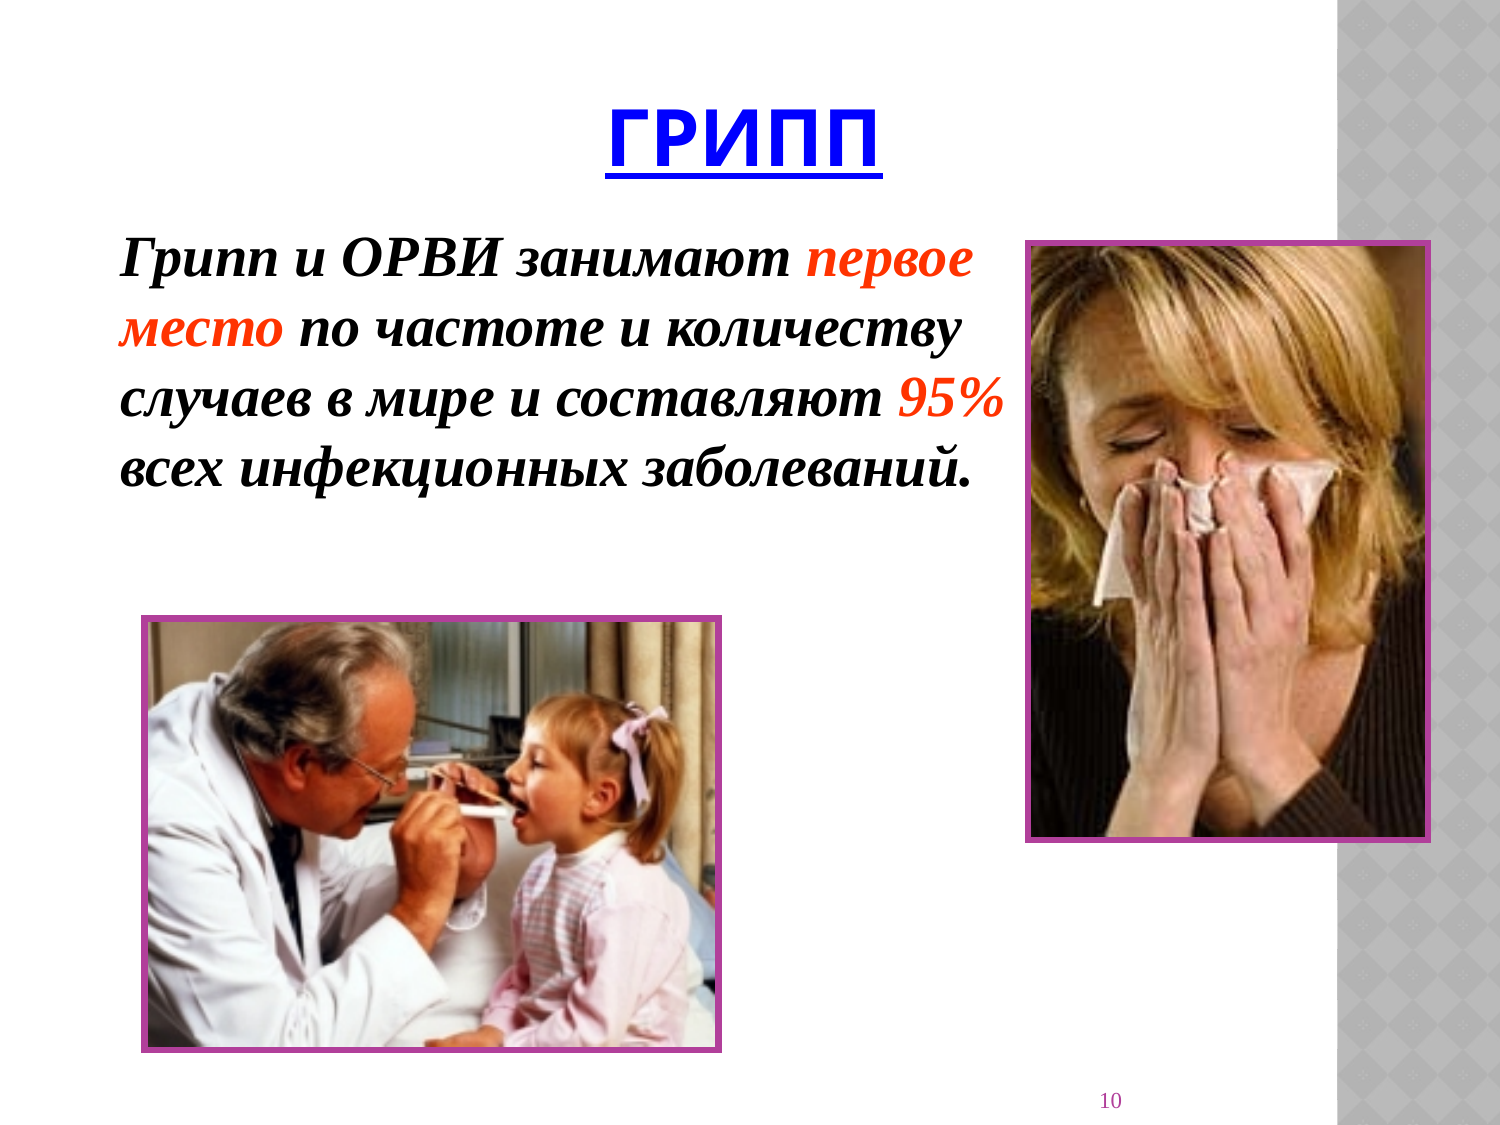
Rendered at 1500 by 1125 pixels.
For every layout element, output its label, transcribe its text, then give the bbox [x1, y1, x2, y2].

title Грипп [527, 70, 961, 183]
slide_number 10 [1025, 1075, 1123, 1113]
text_box Грипп и ОРВИ занимают первое место по частоте и количеству случаев в мире и составляют 95% всех инфекционных заболеваний. [105, 210, 1043, 506]
picture [147, 621, 716, 1048]
picture [1030, 245, 1426, 838]
